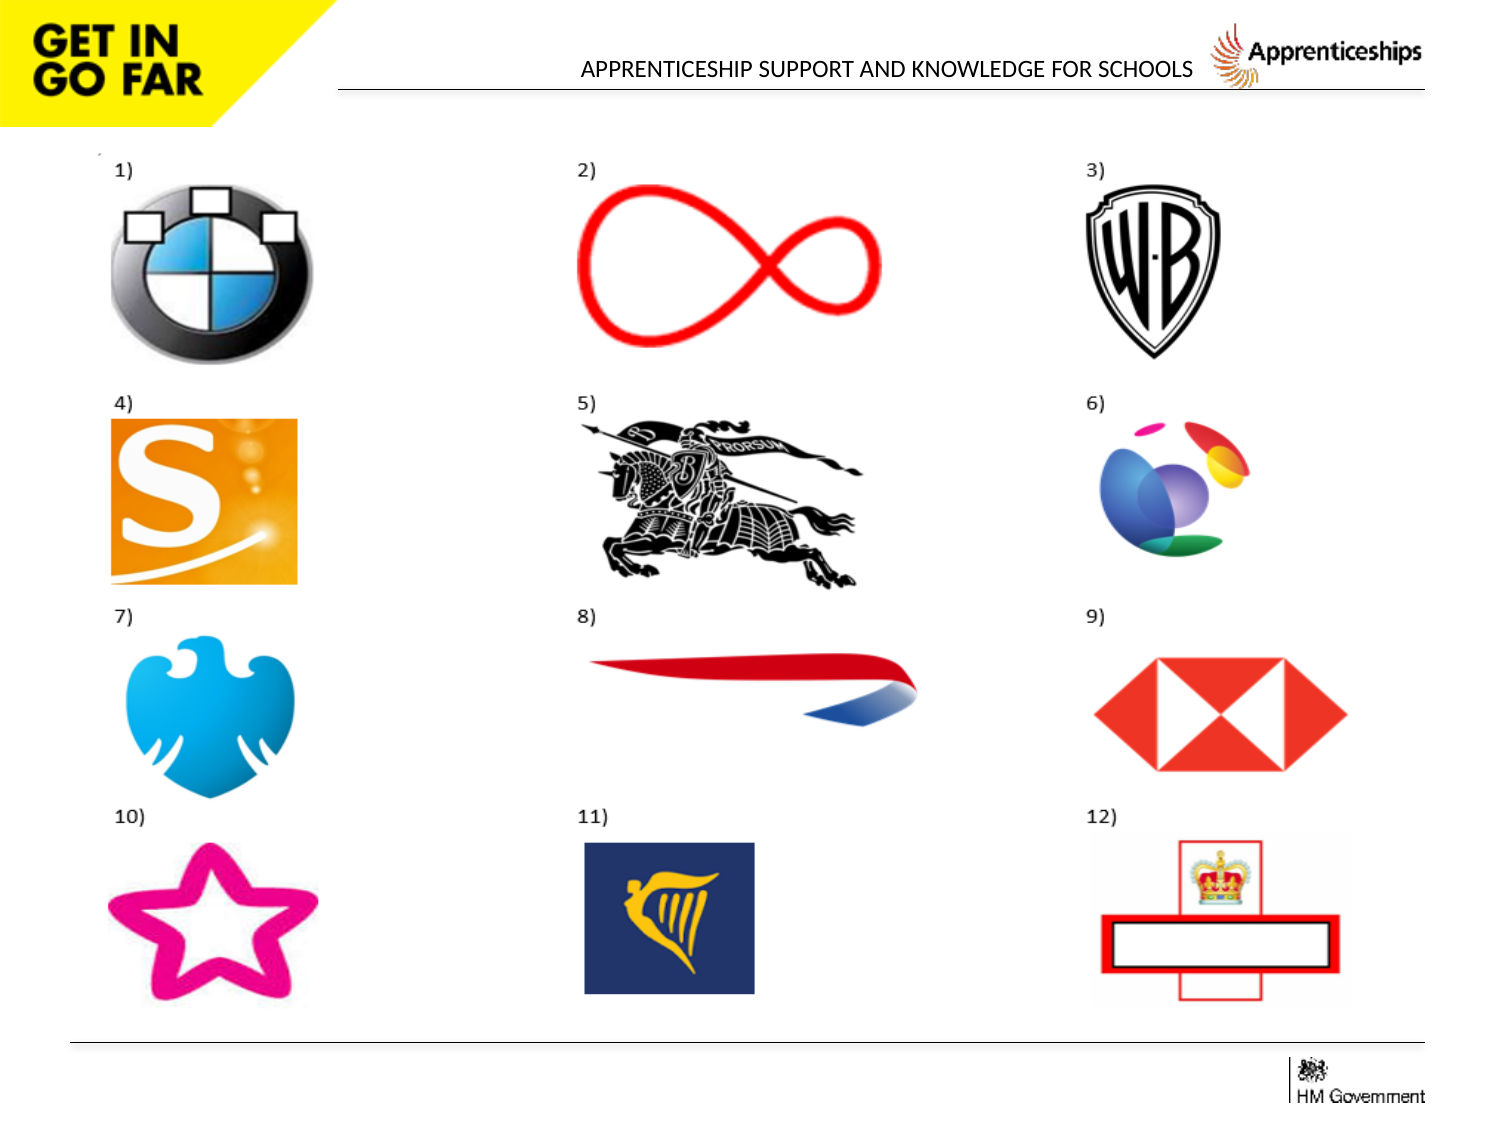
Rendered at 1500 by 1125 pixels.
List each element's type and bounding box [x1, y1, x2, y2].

picture [1197, 11, 1437, 102]
list [97, 152, 1395, 1018]
picture [1289, 1057, 1425, 1103]
picture [0, 0, 339, 127]
